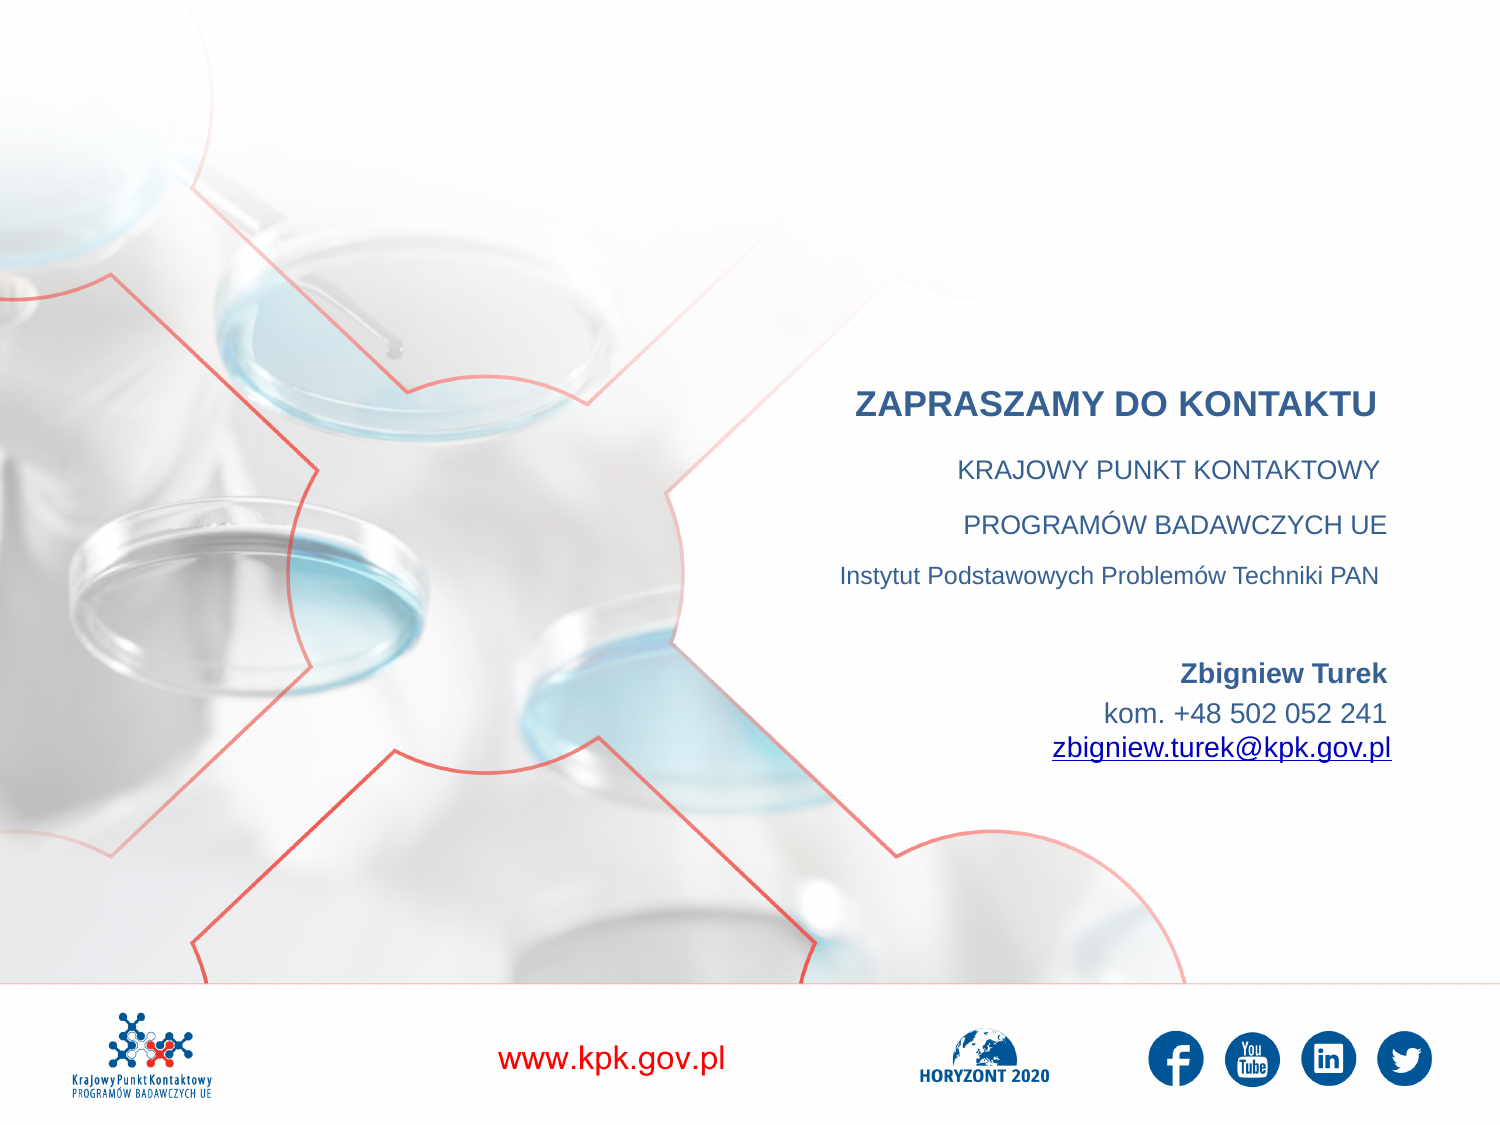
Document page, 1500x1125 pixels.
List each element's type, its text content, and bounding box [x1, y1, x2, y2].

text_box [1136, 1021, 1211, 1096]
text_box [1363, 1018, 1438, 1093]
list ZAPRASZAMY DO KONTAKTU KRAJOWY PUNKT KONTAKTOWY PROGRAMÓW BADAWCZYCH UE Instytut Podstawowych Problemów Techniki PAN Zbigniew Turek kom. +48 502 052 241 zbigniew.turek@kpk.gov.pl [97, 373, 1403, 774]
picture [0, 0, 1500, 1125]
text_box [1220, 1020, 1282, 1095]
text_box [1293, 1018, 1363, 1093]
